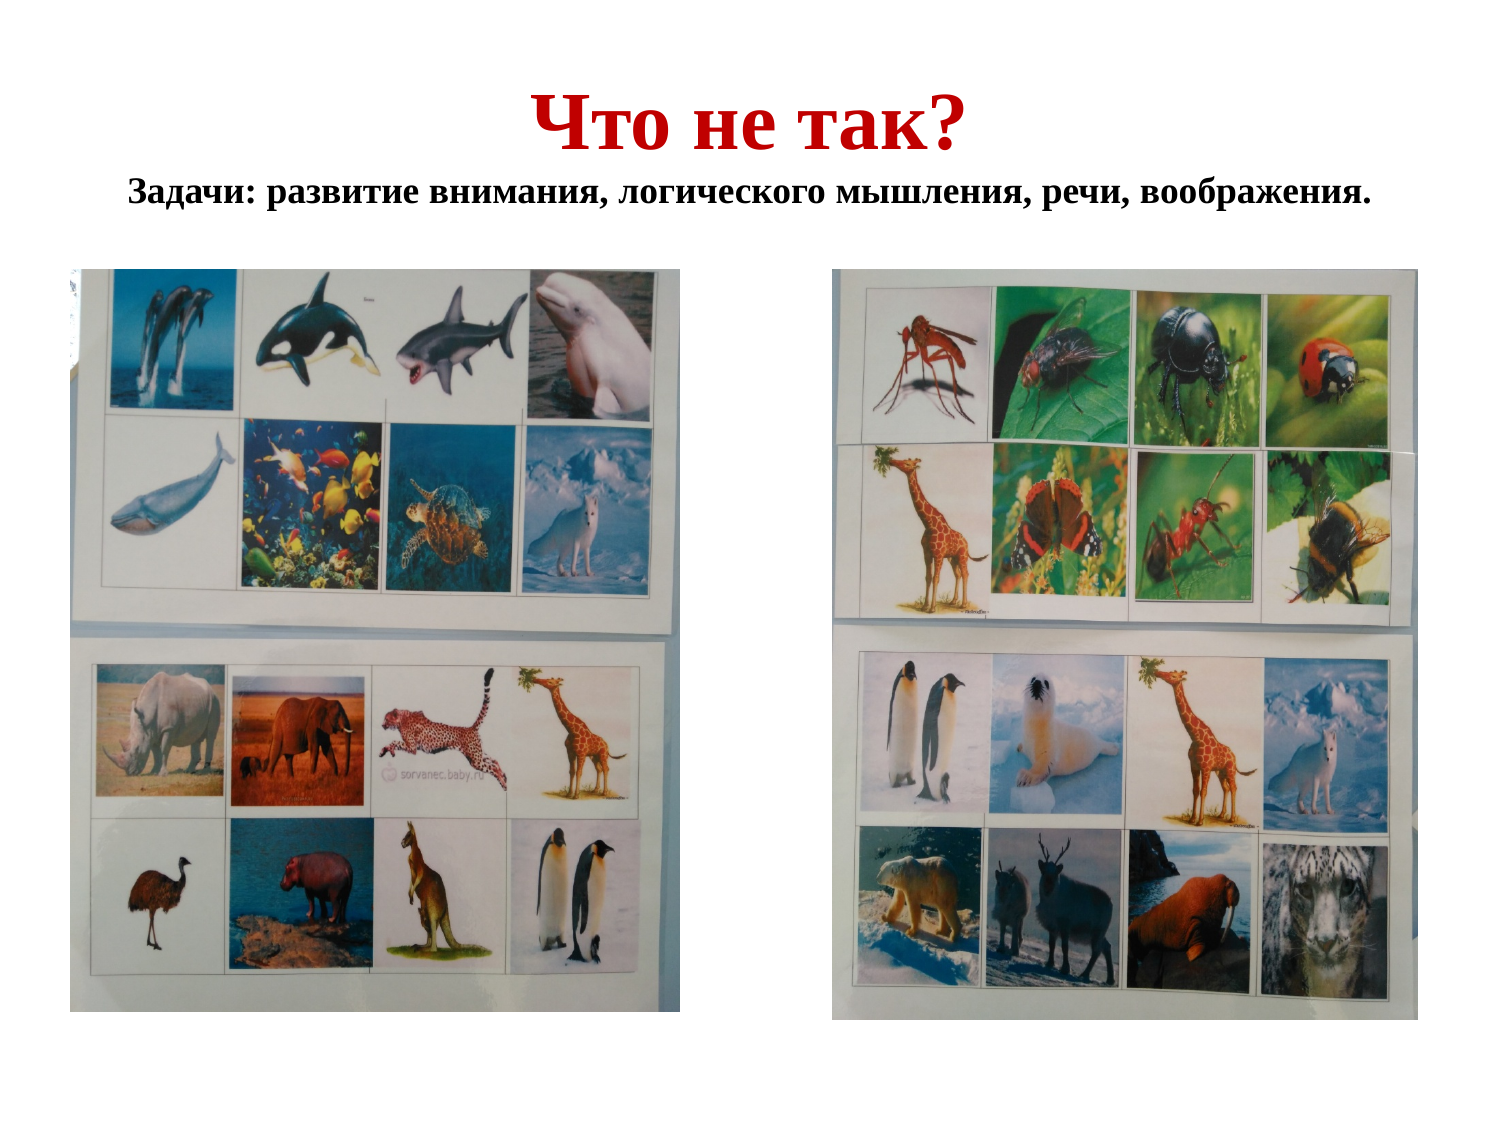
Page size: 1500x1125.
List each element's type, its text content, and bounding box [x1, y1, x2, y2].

picture [831, 269, 1419, 1020]
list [70, 269, 680, 1013]
title Что не так? Задачи: развитие внимания, логического мышления, речи, воображения. [75, 45, 1425, 233]
